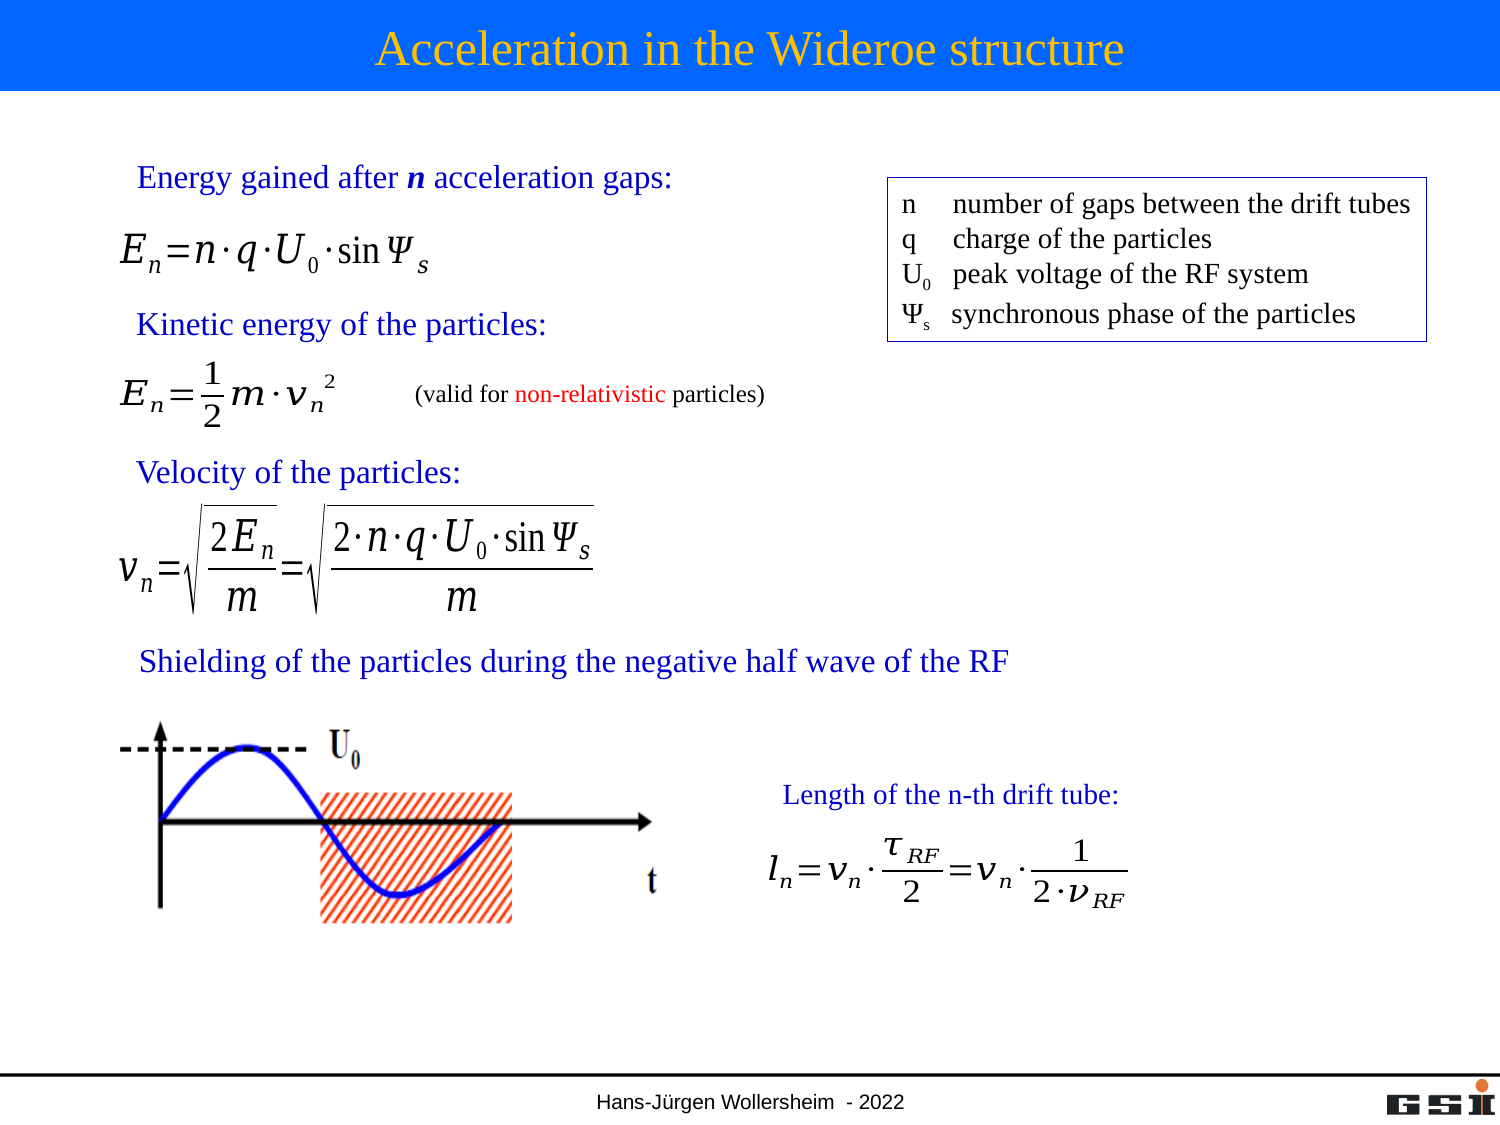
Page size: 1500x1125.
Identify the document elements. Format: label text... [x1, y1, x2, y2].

text_box Length of the n-th drift tube: [768, 767, 1135, 818]
text_box Shielding of the particles during the negative half wave of the RF [124, 631, 1027, 687]
text_box (valid for non-relativistic particles) [400, 369, 780, 415]
picture [117, 708, 662, 936]
picture [1387, 1079, 1495, 1115]
text_box Velocity of the particles: [120, 442, 477, 498]
text_box n number of gaps between the drift tubes q charge of the particles U0 peak voltage of the RF system Ψs synchronous phase of the particles [887, 177, 1427, 342]
title Acceleration in the Wideroe structure [0, 0, 1500, 91]
text_box Kinetic energy of the particles: [121, 295, 563, 350]
text_box Energy gained after n acceleration gaps: [122, 147, 689, 203]
